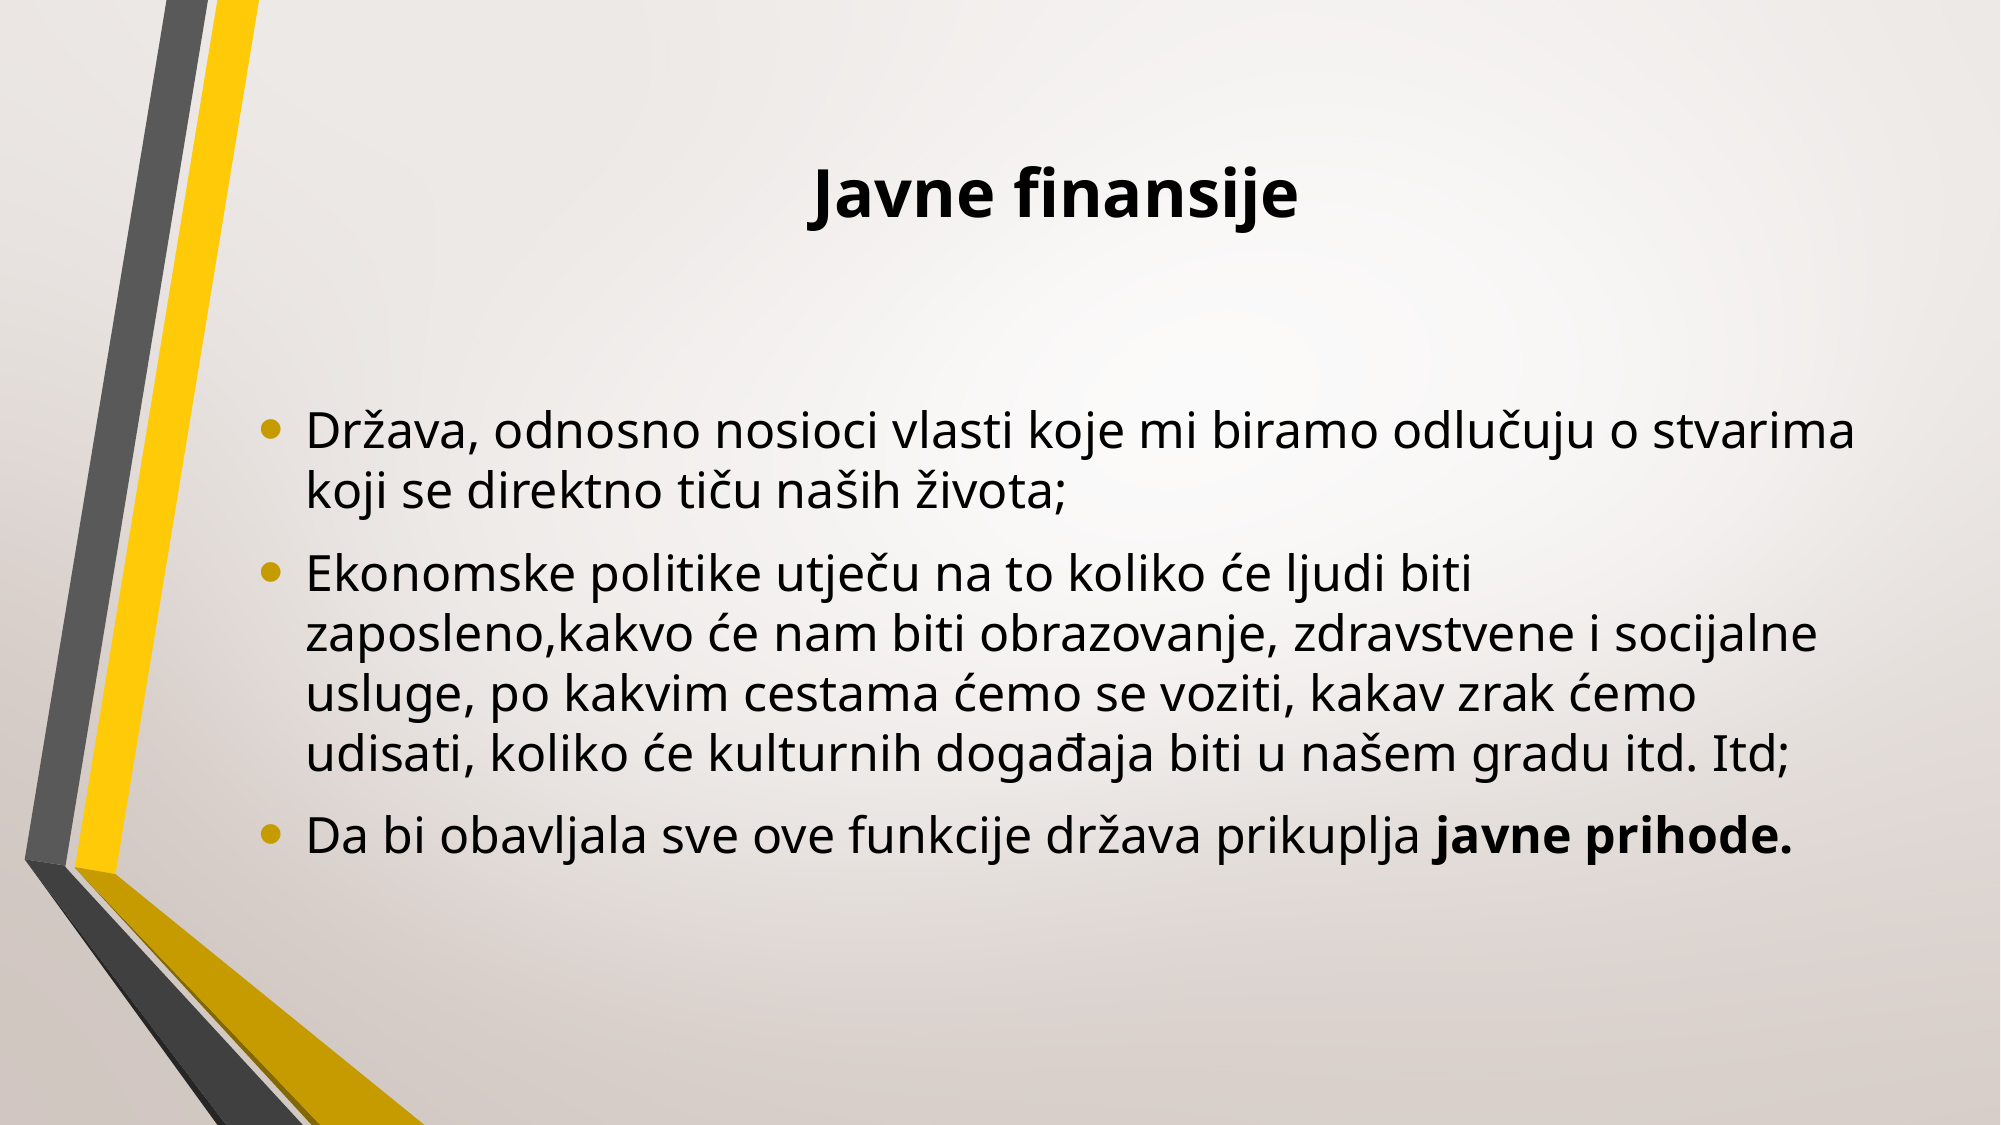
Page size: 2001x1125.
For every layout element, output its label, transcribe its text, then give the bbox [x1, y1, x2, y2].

title Javne finansije [243, 112, 1887, 270]
list Država, odnosno nosioci vlasti koje mi biramo odlučuju o stvarima koji se direktno tiču naših života; Ekonomske politike utječu na to koliko će ljudi biti zaposleno,kakvo će nam biti obrazovanje, zdravstvene i socijalne usluge, po kakvim cestama ćemo se voziti, kakav zrak ćemo udisati, koliko će kulturnih događaja biti u našem gradu itd. Itd; Da bi obavljala sve ove funkcije država prikuplja javne prihode. [243, 308, 1887, 950]
